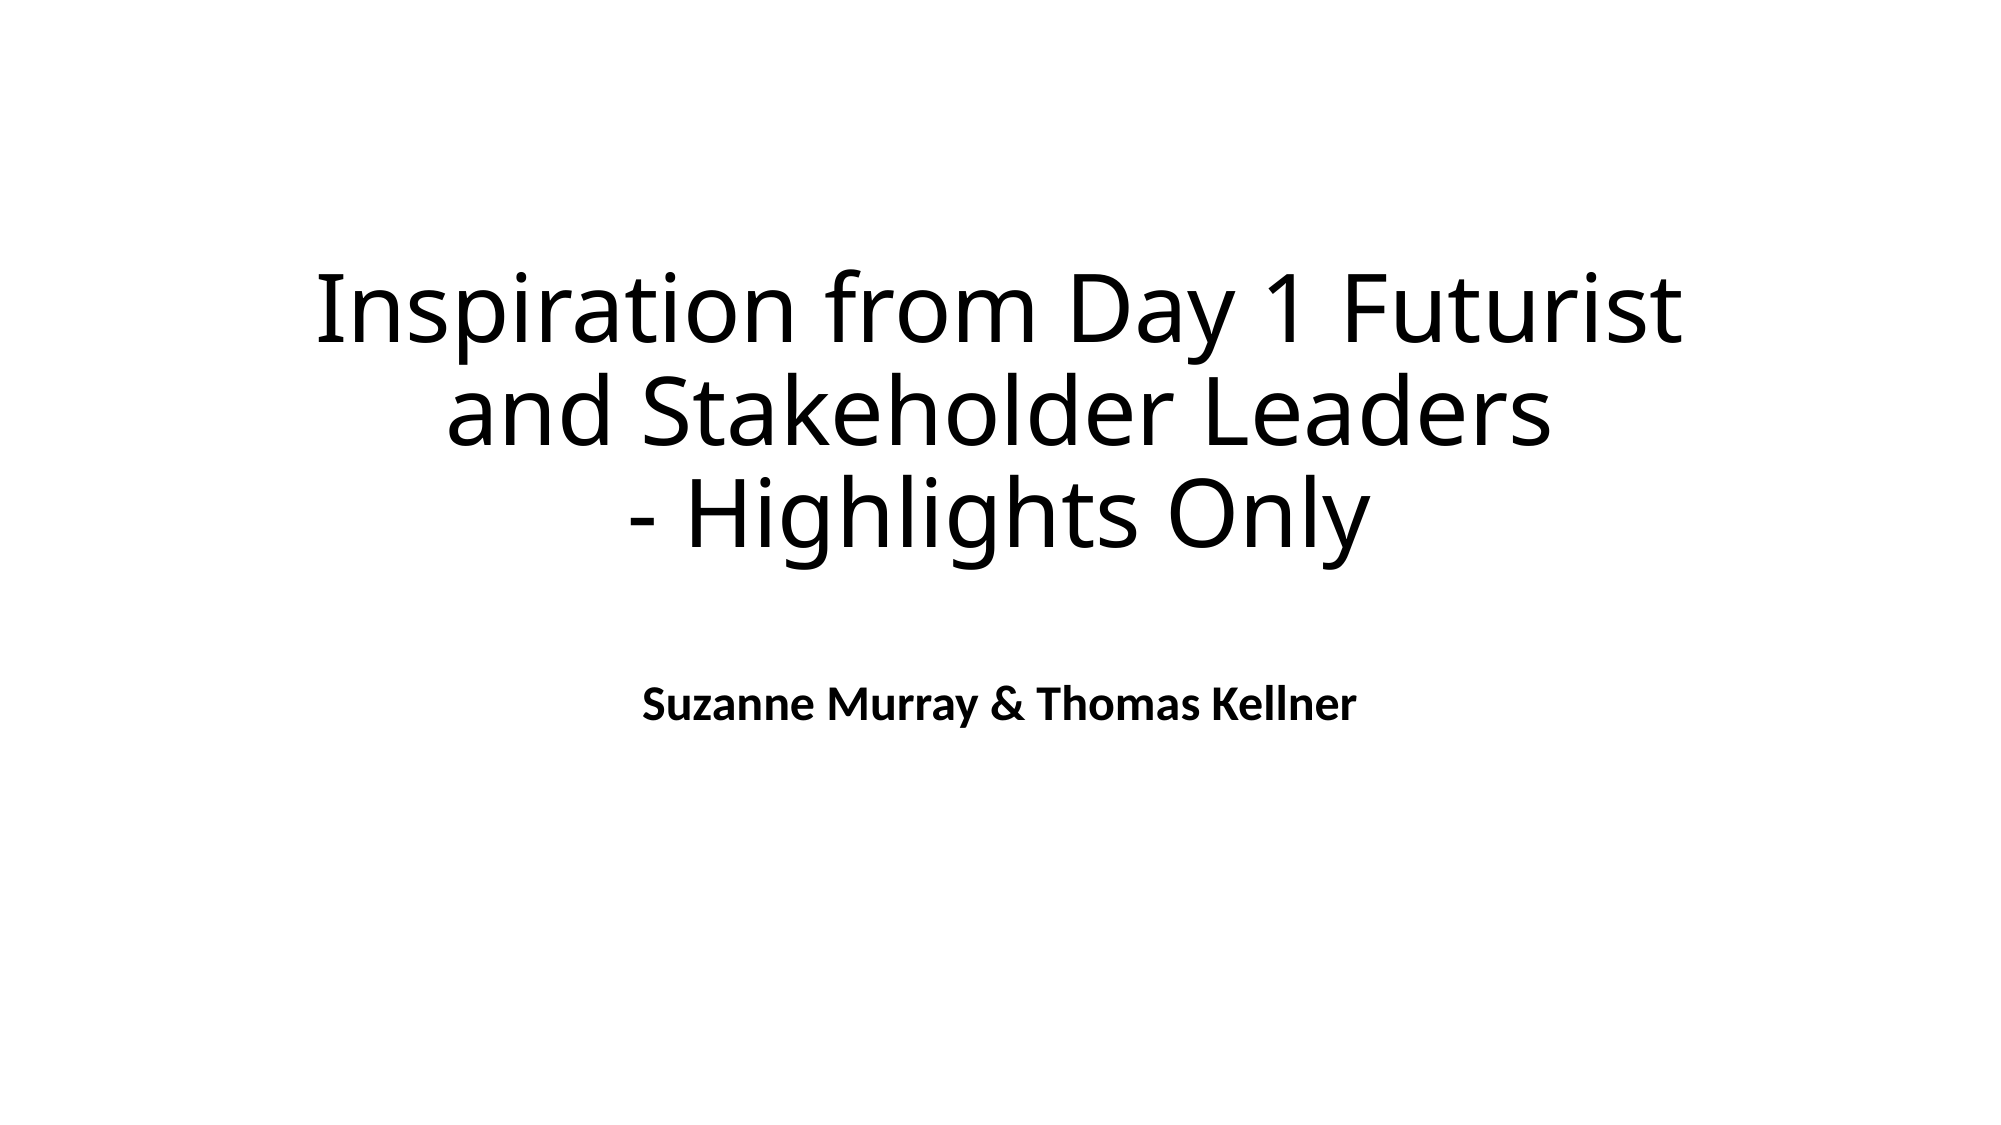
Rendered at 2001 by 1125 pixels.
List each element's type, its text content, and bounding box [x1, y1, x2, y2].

subtitle Suzanne Murray & Thomas Kellner [249, 669, 1750, 941]
title Inspiration from Day 1 Futurist and Stakeholder Leaders - Highlights Only [249, 184, 1750, 576]
